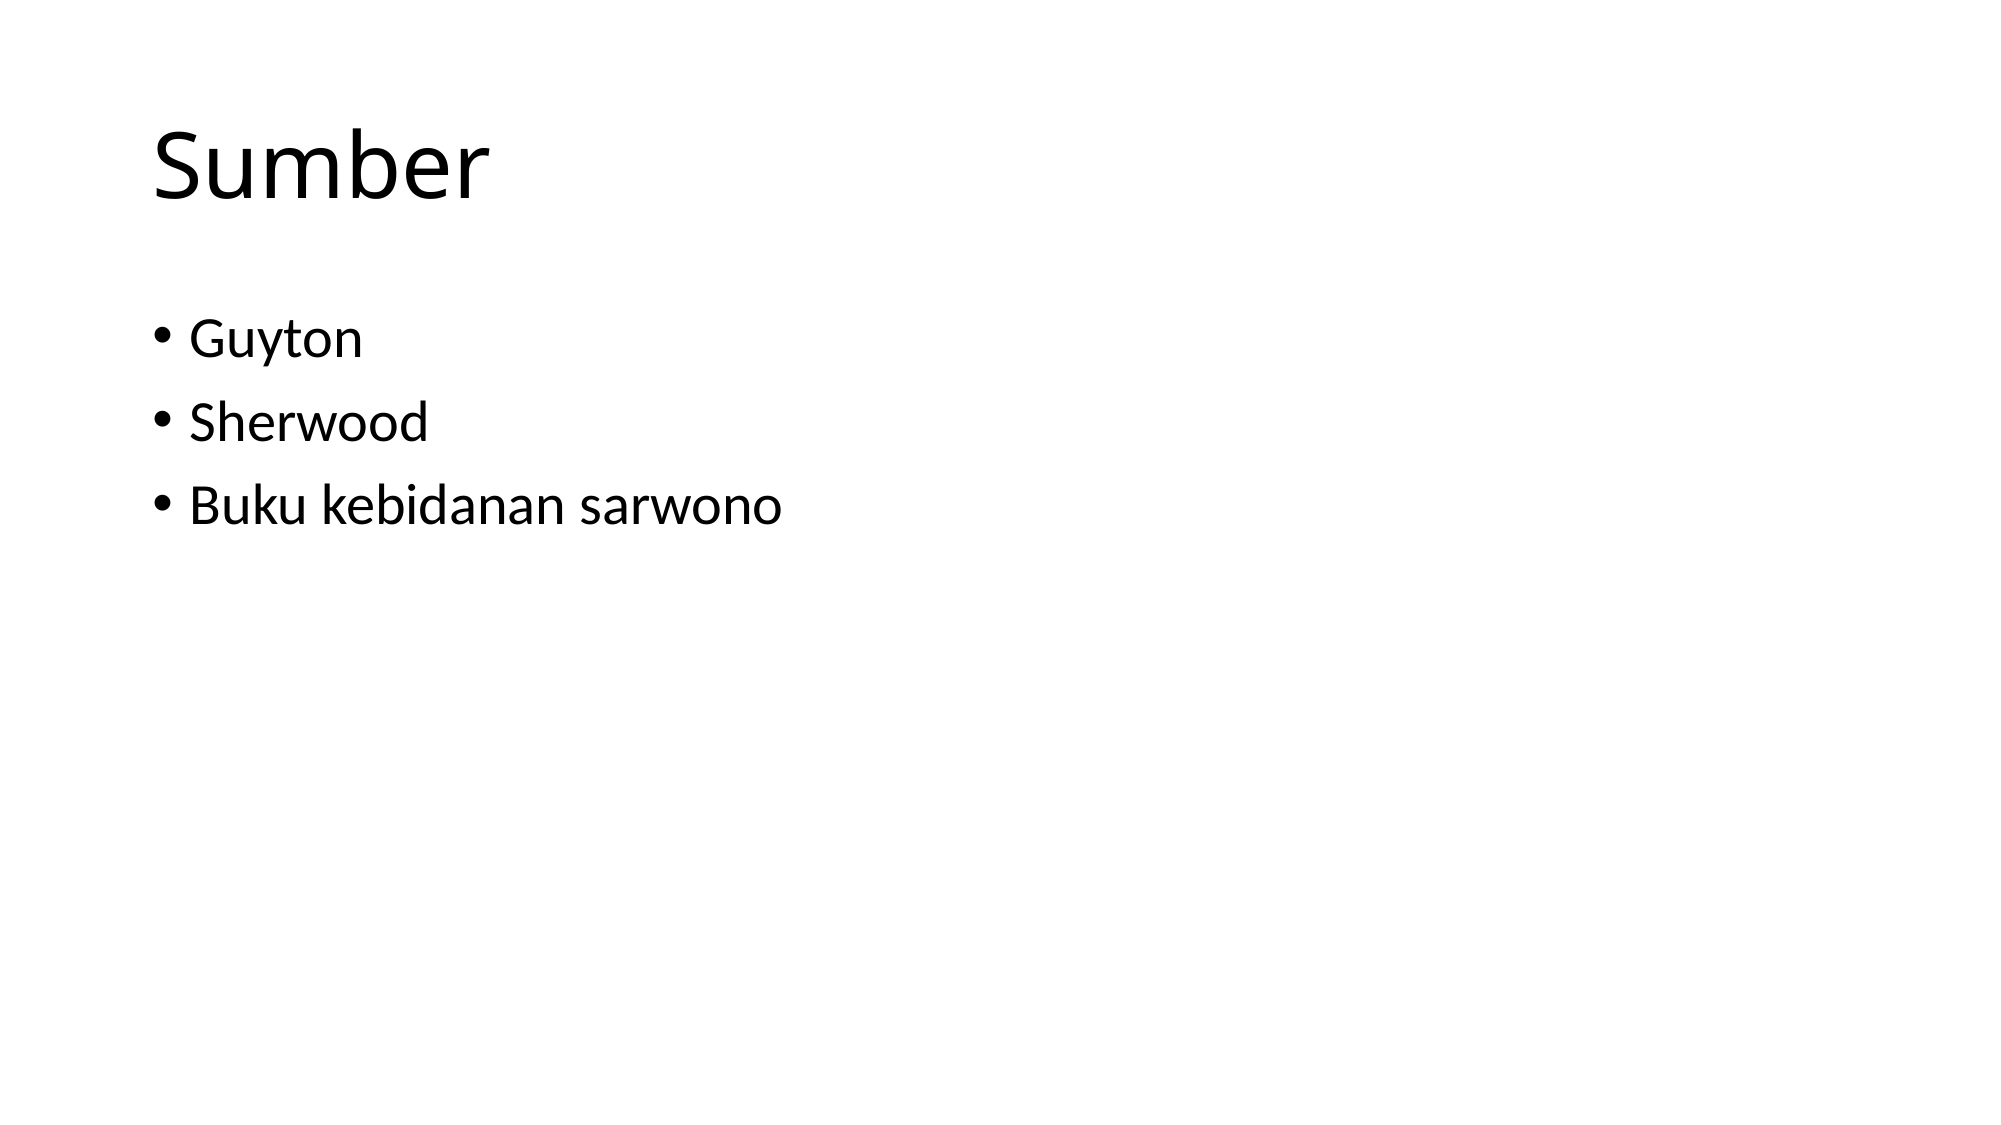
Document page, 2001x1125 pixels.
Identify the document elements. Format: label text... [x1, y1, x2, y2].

list Guyton Sherwood Buku kebidanan sarwono [137, 299, 1863, 1014]
title Sumber [137, 59, 1863, 278]
